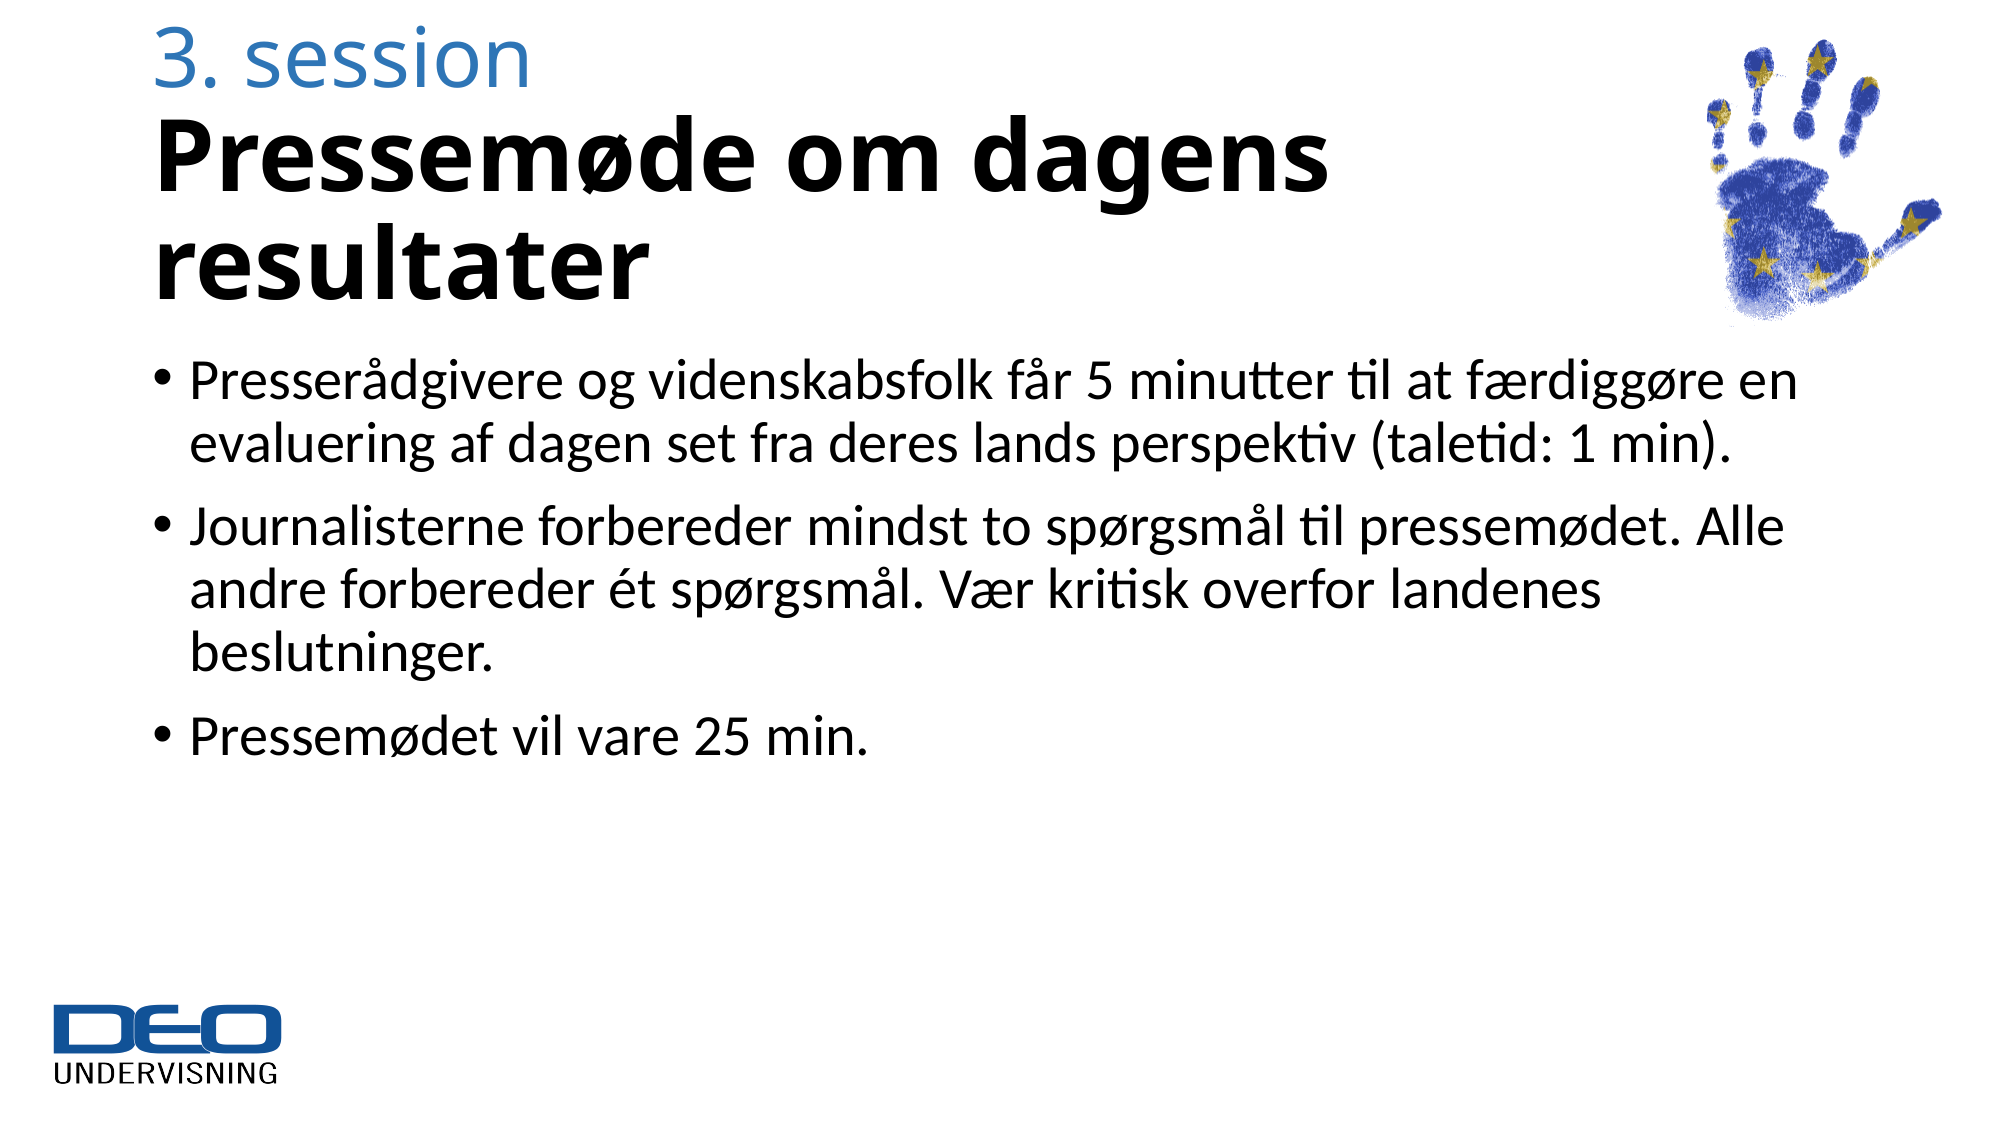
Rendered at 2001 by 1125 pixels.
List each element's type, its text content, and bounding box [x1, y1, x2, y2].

picture [1668, 20, 1965, 342]
list Presserådgivere og videnskabsfolk får 5 minutter til at færdiggøre en evaluering af dagen set fra deres lands perspektiv (taletid: 1 min). Journalisterne forbereder mindst to spørgsmål til pressemødet. Alle andre forbereder ét spørgsmål. Vær kritisk overfor landenes beslutninger. Pressemødet vil vare 25 min. [137, 341, 1863, 1017]
picture [53, 1004, 282, 1084]
title 3. session Pressemøde om dagens resultater [137, 59, 1668, 278]
